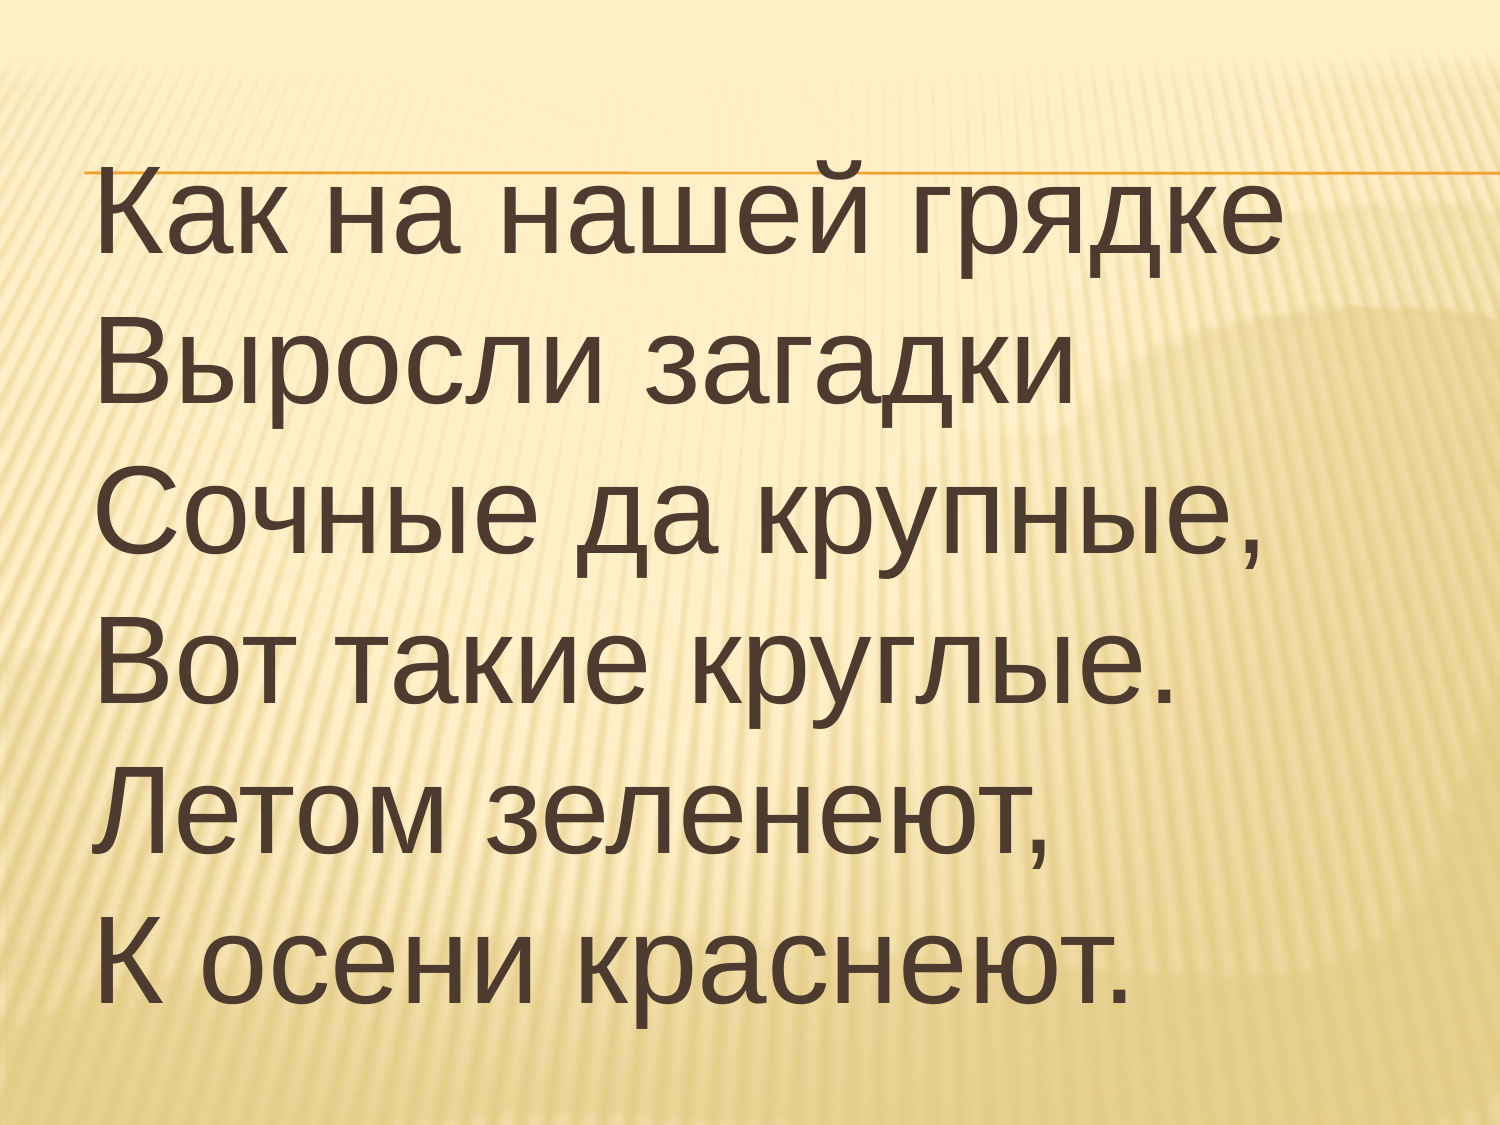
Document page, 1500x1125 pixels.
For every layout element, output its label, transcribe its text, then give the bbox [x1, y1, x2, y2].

text_box Как на нашей грядке Выросли загадки Сочные да крупные, Вот такие круглые. Летом зеленеют, К осени краснеют. [76, 121, 1424, 1037]
